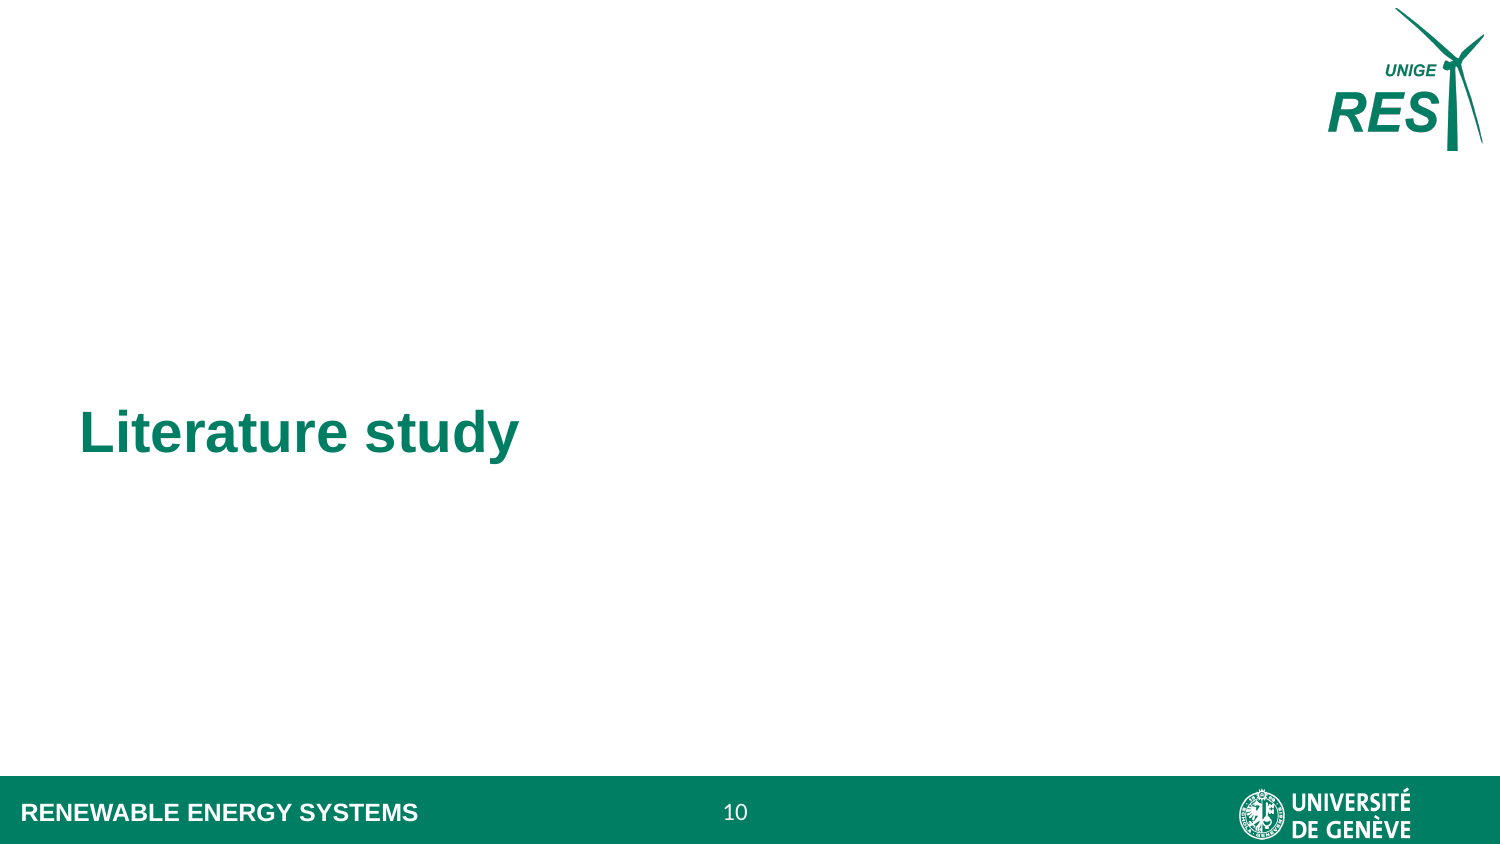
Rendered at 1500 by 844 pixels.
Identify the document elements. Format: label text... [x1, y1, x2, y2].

picture [0, 776, 1500, 844]
picture [1328, 8, 1484, 151]
title Literature study [64, 386, 1288, 492]
